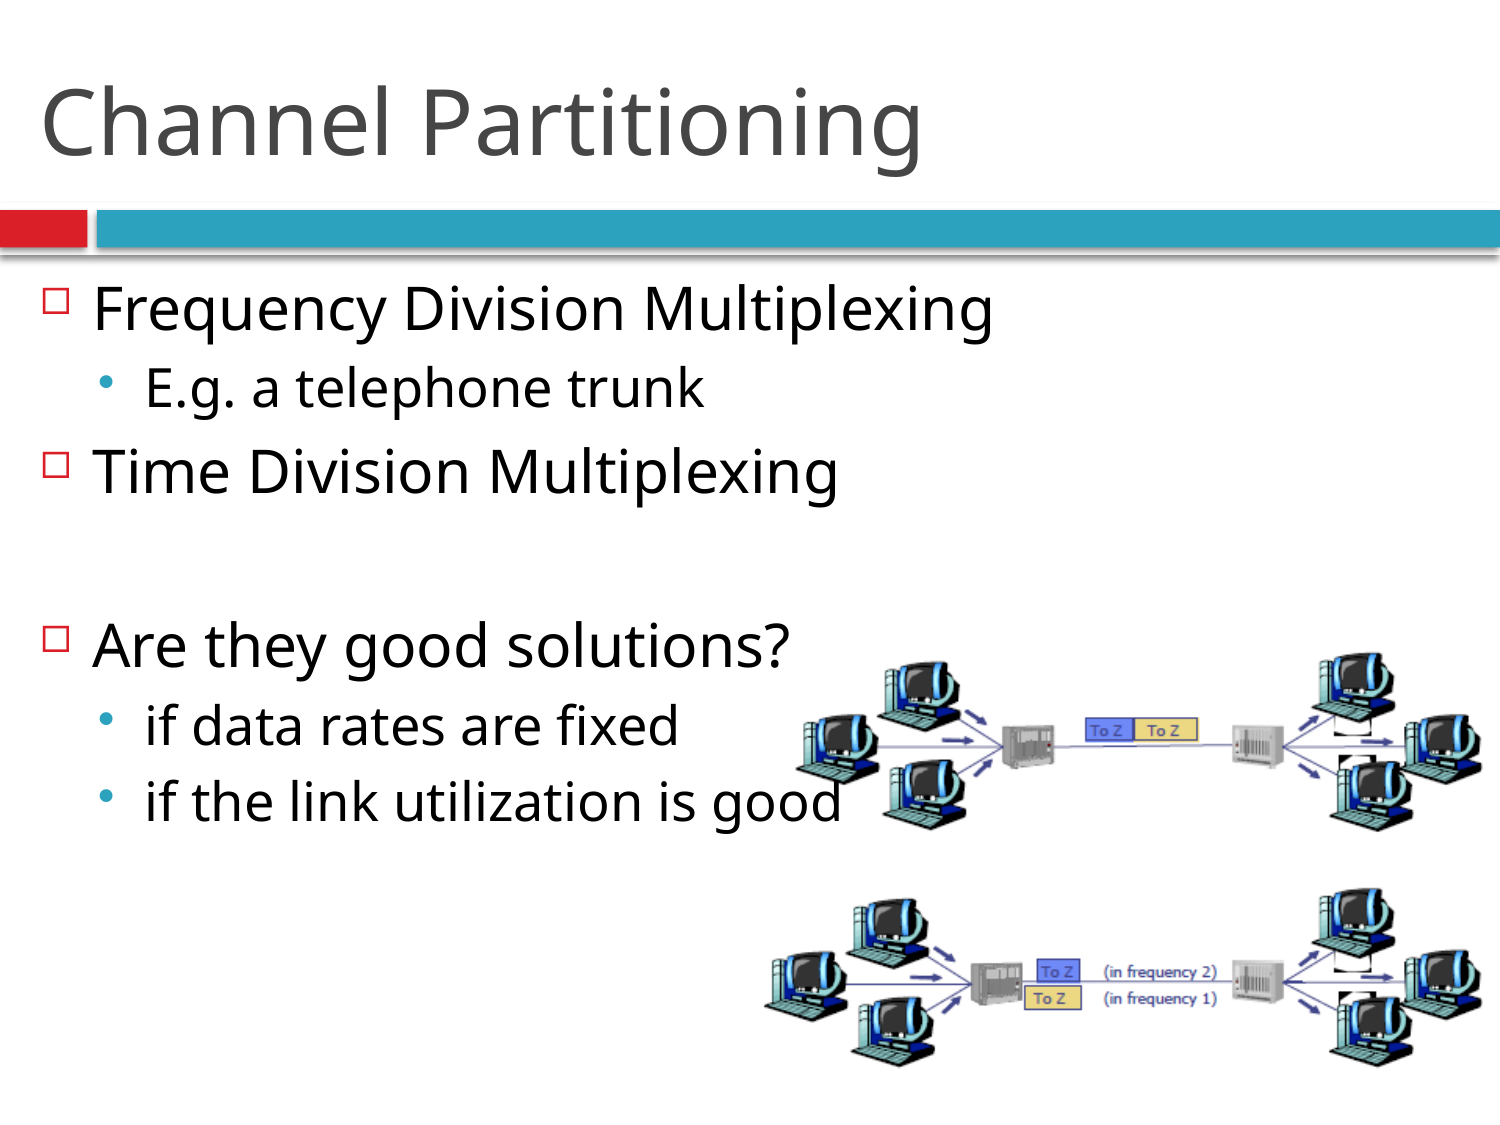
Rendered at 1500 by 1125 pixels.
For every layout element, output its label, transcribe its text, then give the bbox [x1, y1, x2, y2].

picture [752, 632, 1497, 1106]
list Frequency Division Multiplexing E.g. a telephone trunk Time Division Multiplexing Are they good solutions? if data rates are fixed if the link utilization is good [24, 262, 1475, 1100]
title Channel Partitioning [24, 37, 1475, 200]
